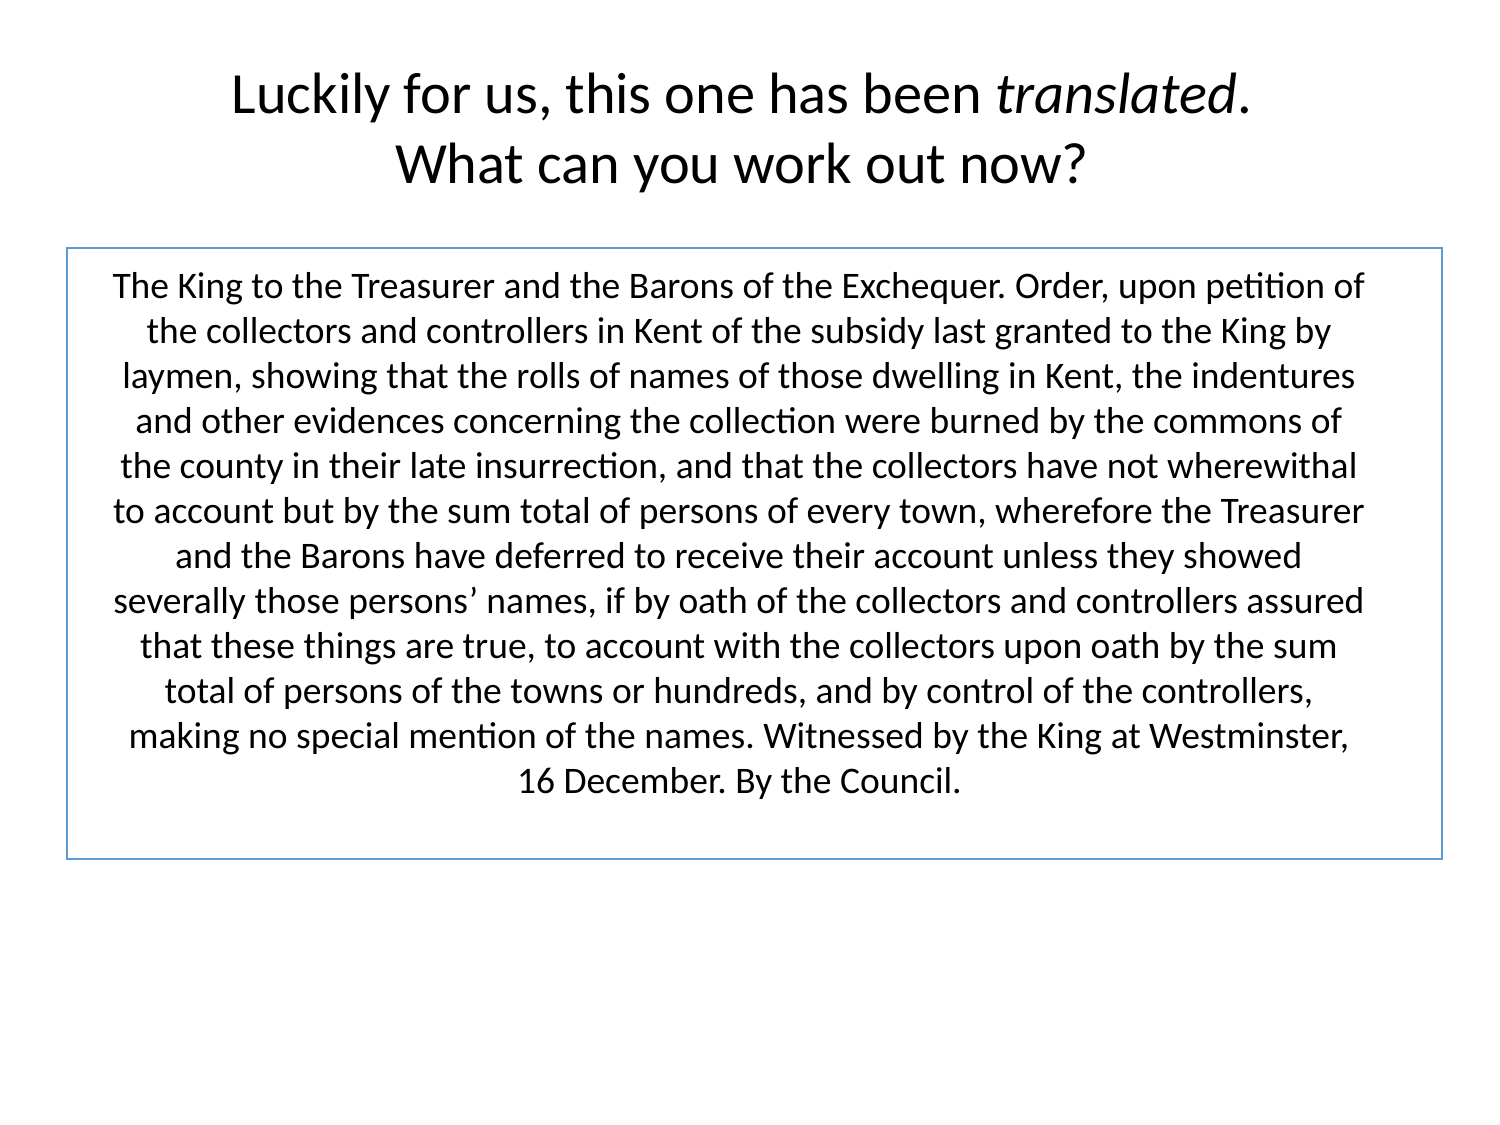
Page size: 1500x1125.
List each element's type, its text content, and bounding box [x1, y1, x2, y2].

text_box The King to the Treasurer and the Barons of the Exchequer. Order, upon petition of the collectors and controllers in Kent of the subsidy last granted to the King by laymen, showing that the rolls of names of those dwelling in Kent, the indentures and other evidences concerning the collection were burned by the commons of the county in their late insurrection, and that the collectors have not wherewithal to account but by the sum total of persons of every town, wherefore the Treasurer and the Barons have deferred to receive their account unless they showed severally those persons’ names, if by oath of the collectors and controllers assured that these things are true, to account with the collectors upon oath by the sum total of persons of the towns or hundreds, and by control of the controllers, making no special mention of the names. Witnessed by the King at Westminster, 16 December. By the Council. [92, 253, 1387, 809]
text_box Luckily for us, this one has been translated. What can you work out now? [27, 47, 1457, 203]
text_box [66, 247, 1443, 860]
